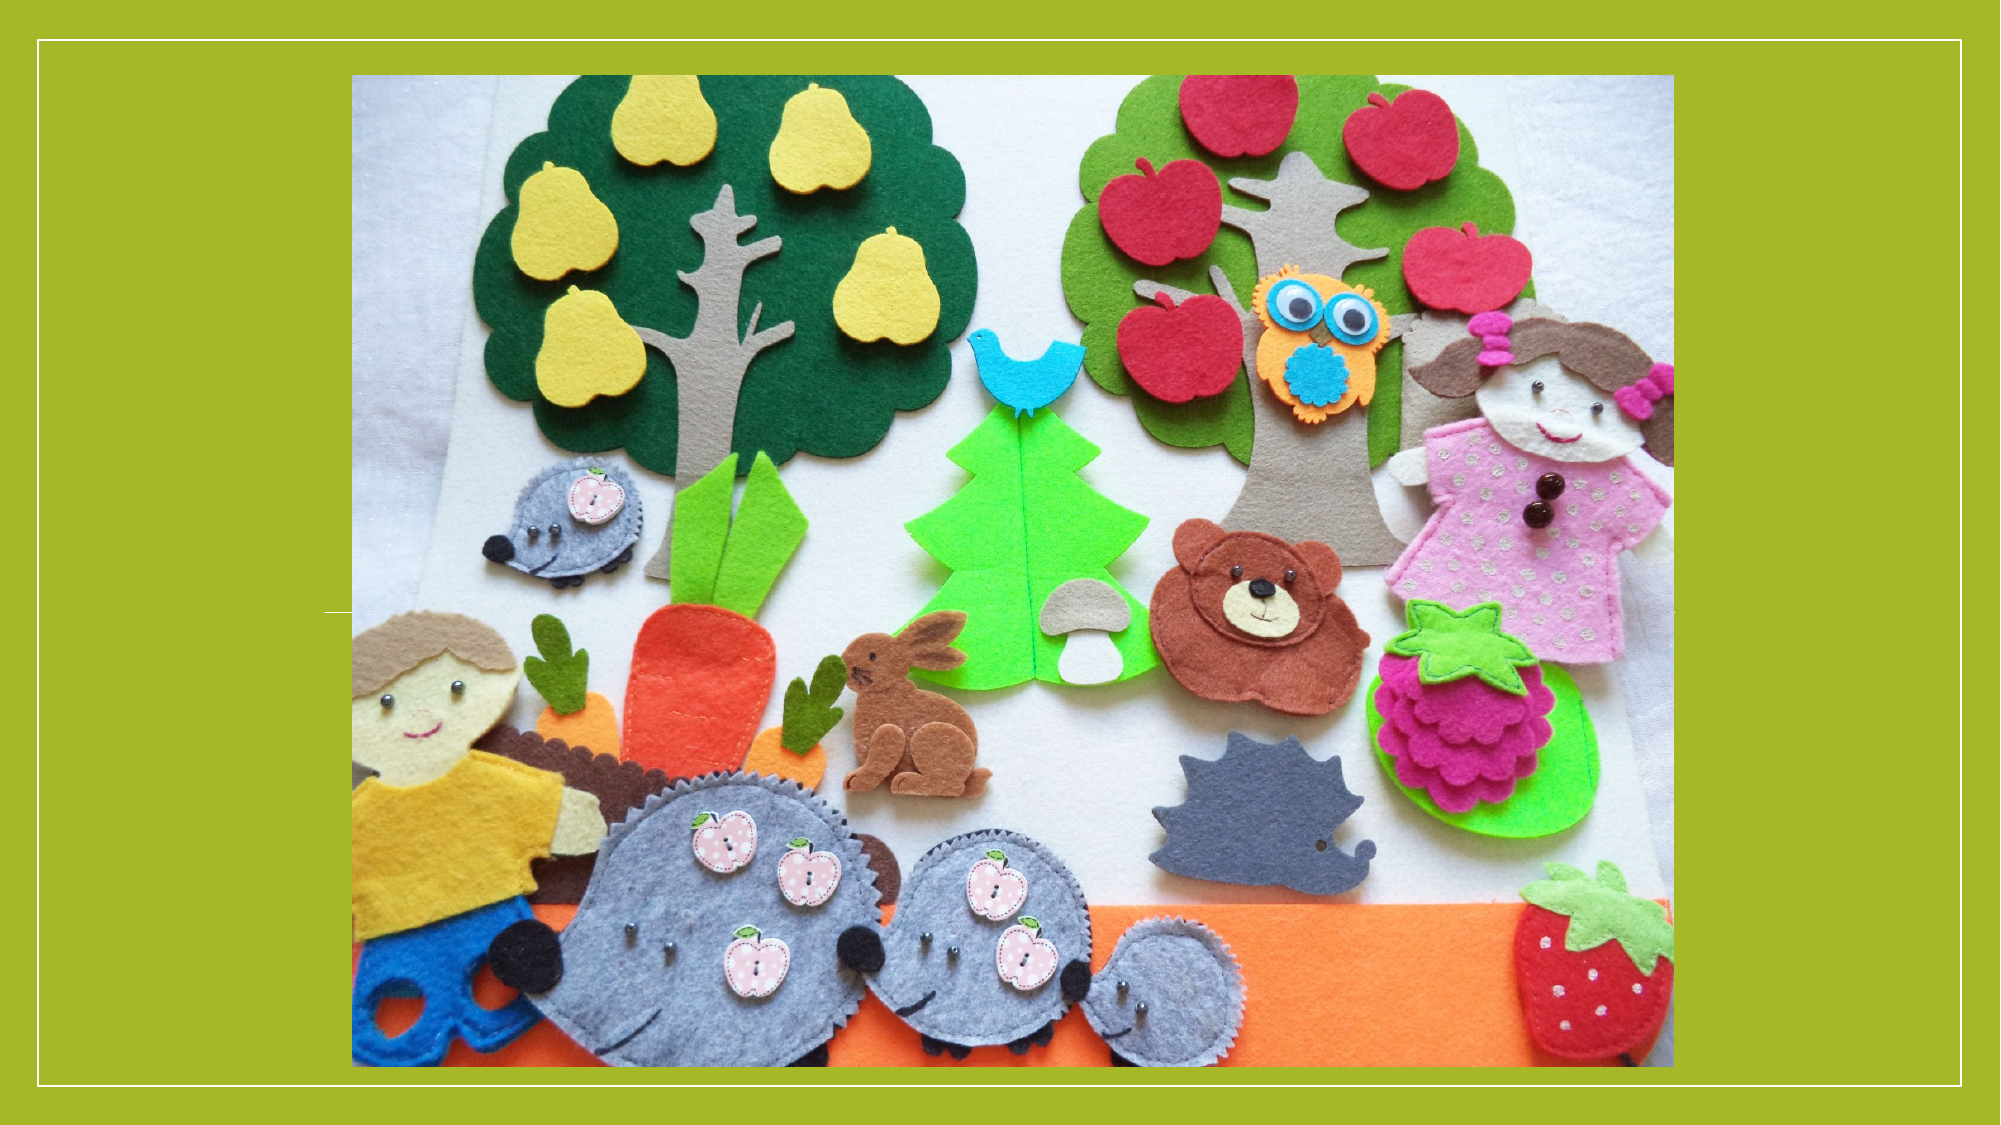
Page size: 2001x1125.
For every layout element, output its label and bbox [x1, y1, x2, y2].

picture [352, 75, 1674, 1067]
